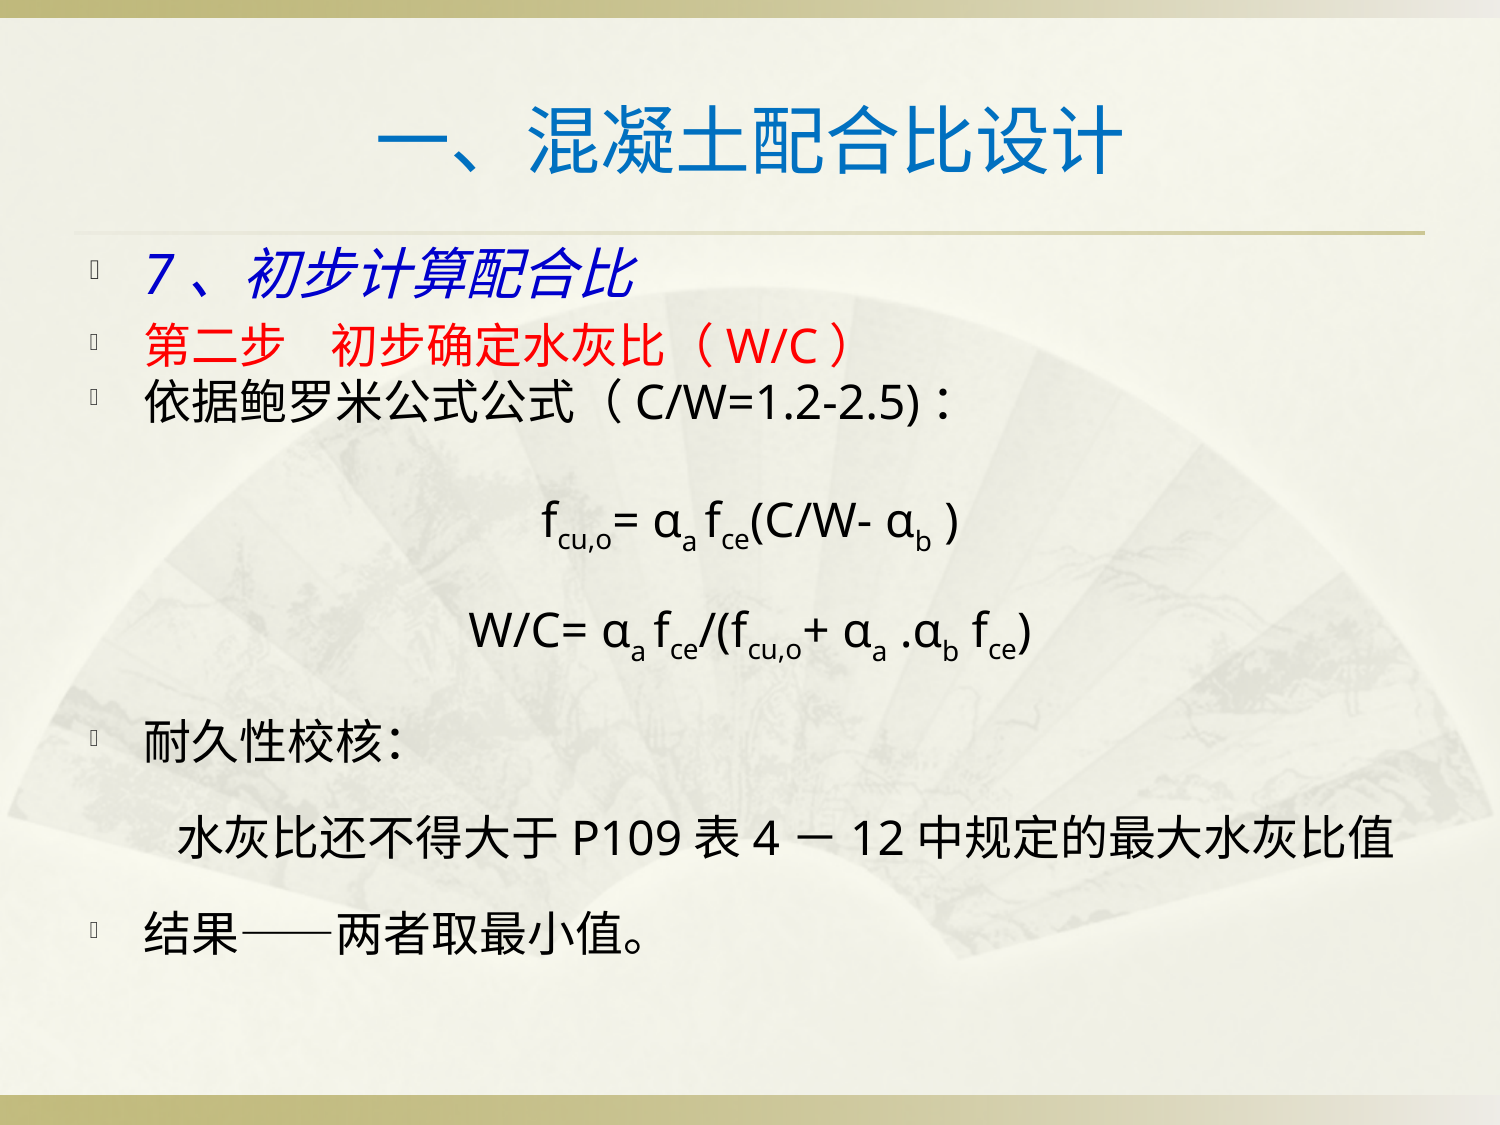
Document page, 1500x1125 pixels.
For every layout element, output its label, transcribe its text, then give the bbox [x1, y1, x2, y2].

title 一、混凝土配合比设计 [75, 45, 1425, 231]
list 7、初步计算配合比 第二步 初步确定水灰比（W/C） 依据鲍罗米公式公式（C/W=1.2-2.5)： fcu,o= αa fce(C/W- αb ) W/C= αa fce/(fcu,o+ αa .αb fce) 耐久性校核： 水灰比还不得大于P109表4－12中规定的最大水灰比值 结果——两者取最小值。 [75, 231, 1425, 1032]
